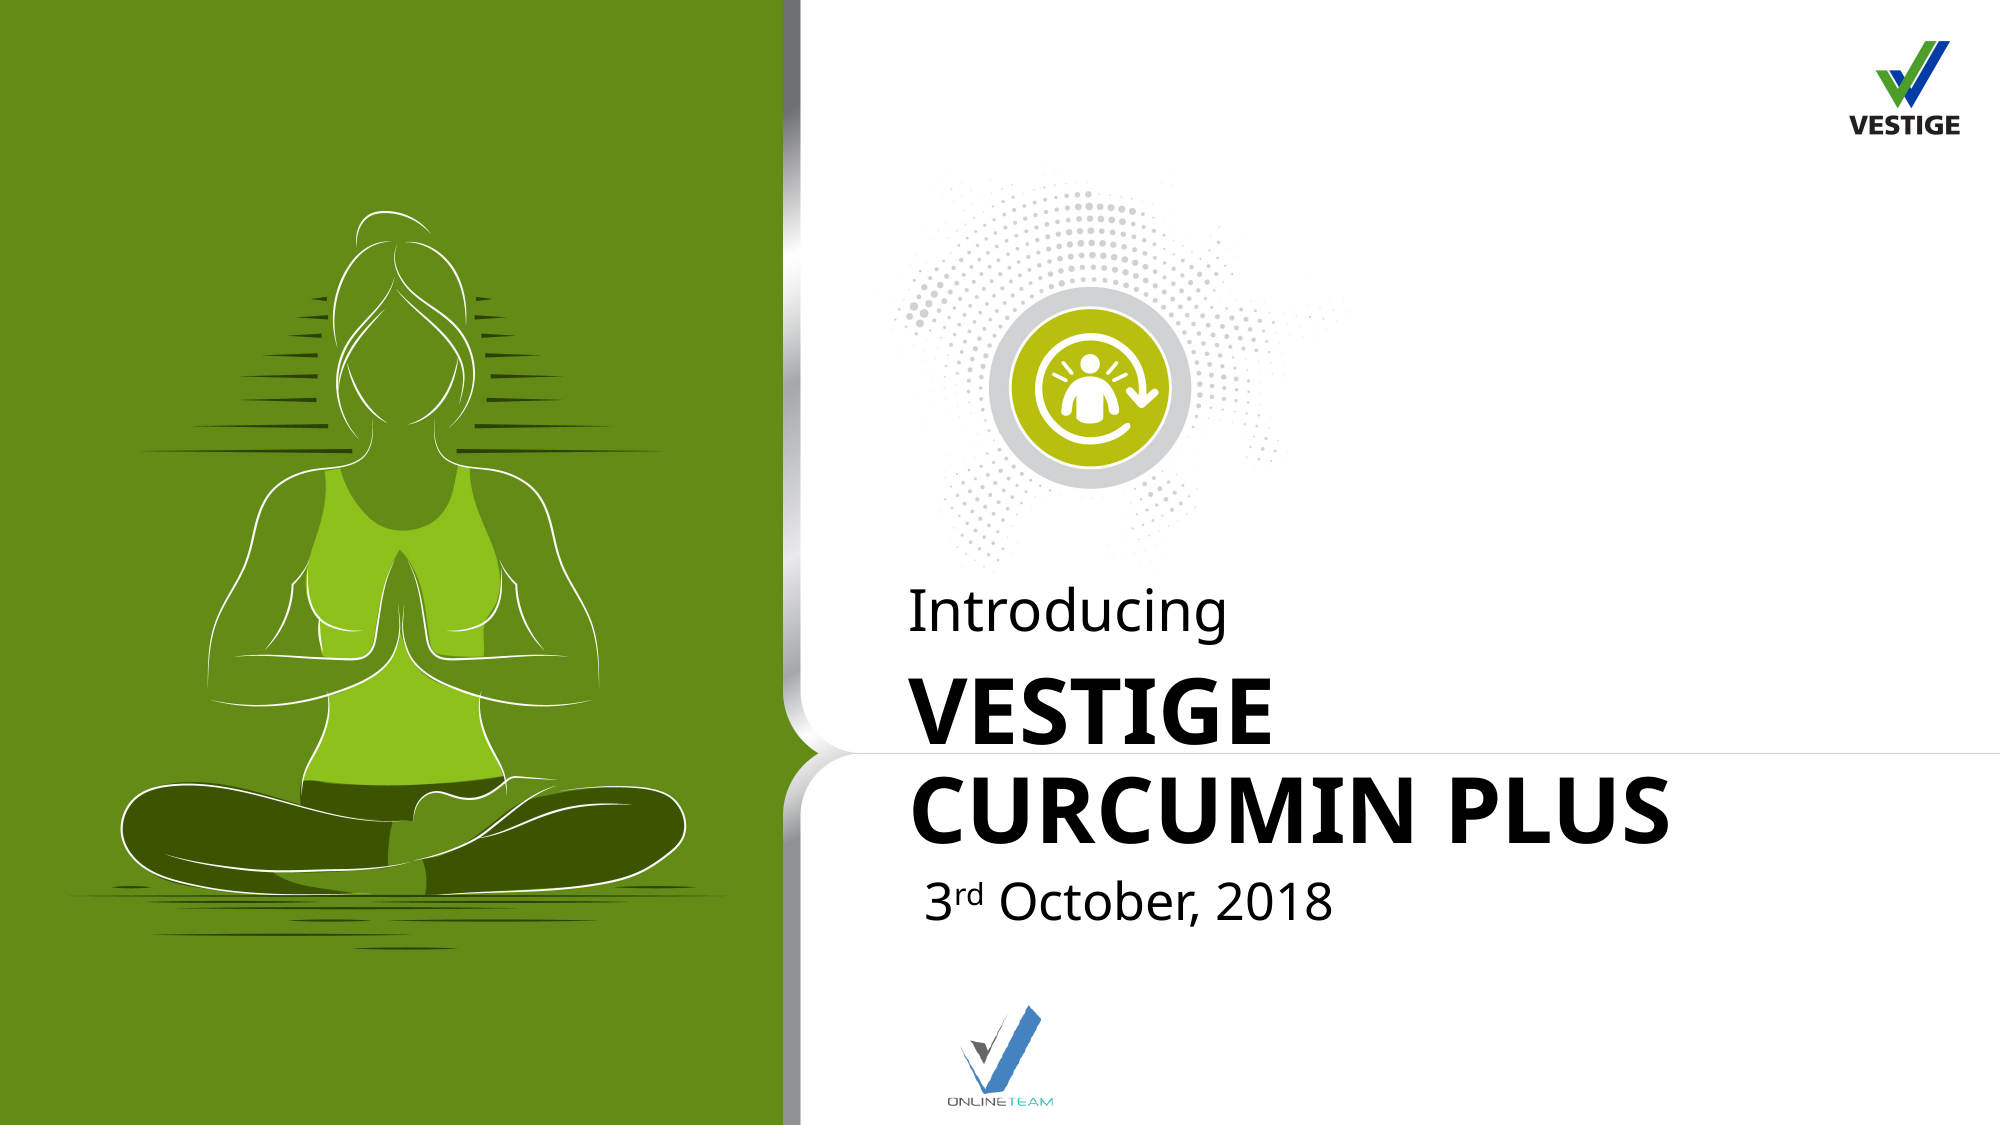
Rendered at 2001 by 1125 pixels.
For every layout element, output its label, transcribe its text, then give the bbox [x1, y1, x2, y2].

subtitle Introducing [893, 573, 1936, 663]
title VESTIGE CURCUMIN PLUS [893, 766, 1936, 871]
text_box 3rd October, 2018 [909, 868, 1953, 957]
picture [0, 0, 2001, 1125]
